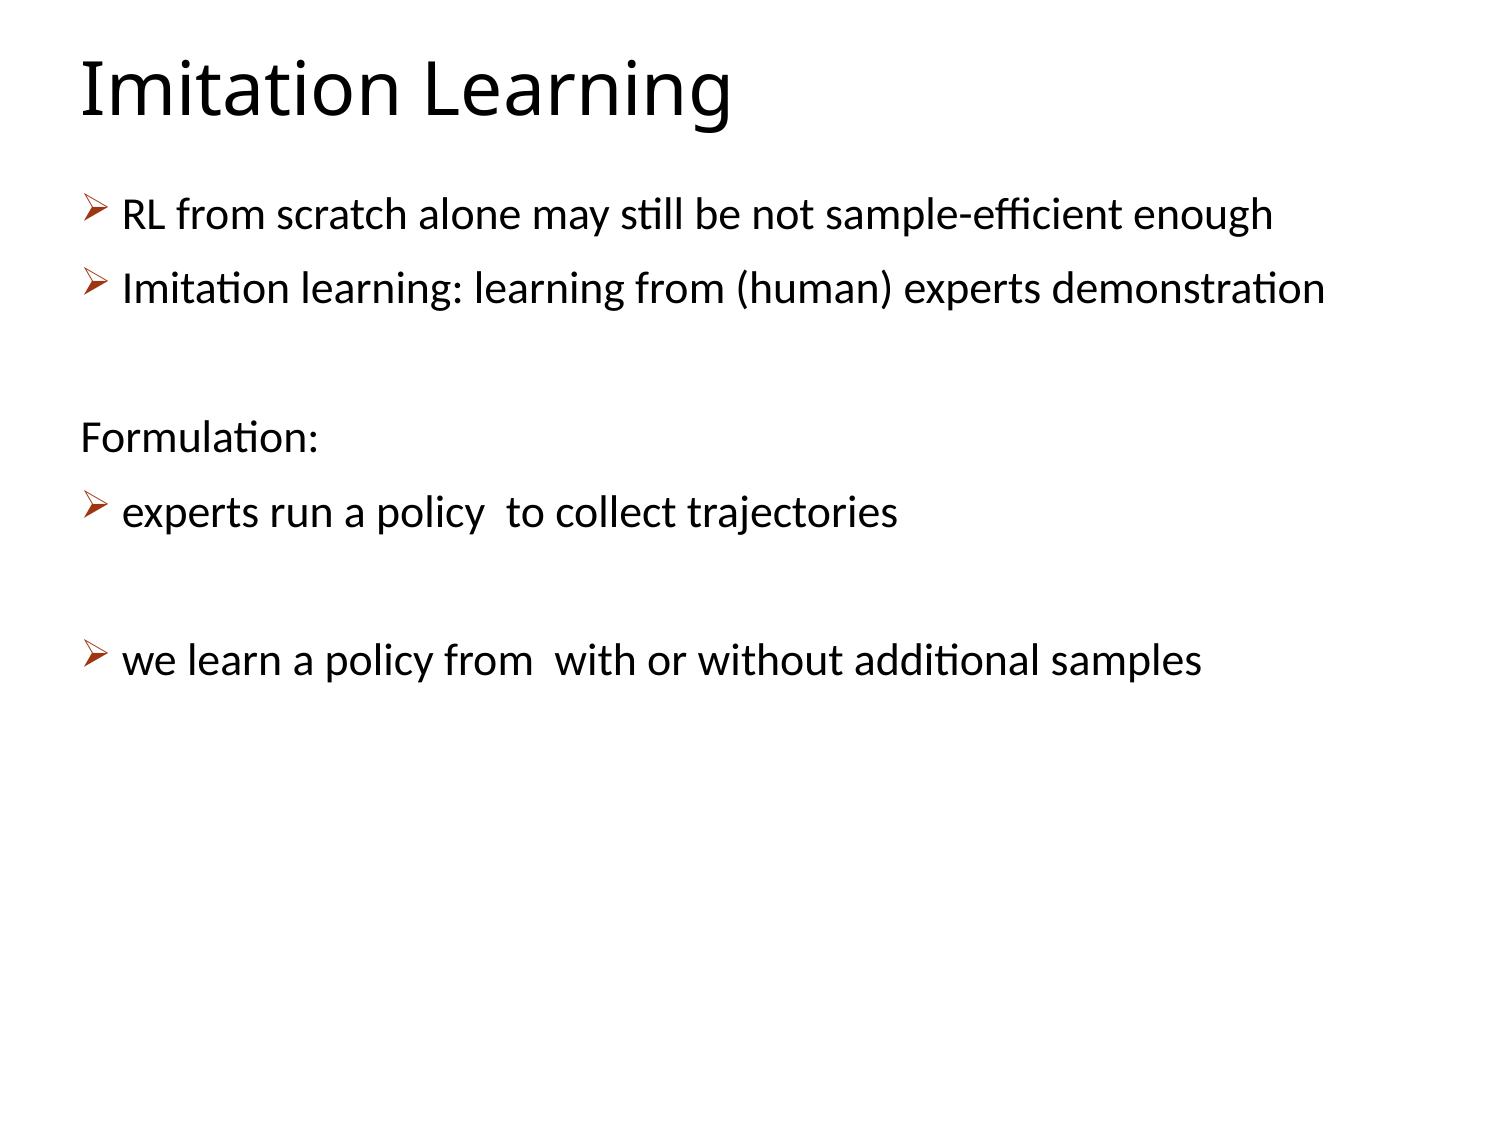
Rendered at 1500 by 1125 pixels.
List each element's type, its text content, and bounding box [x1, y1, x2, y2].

title Imitation Learning [65, 10, 1471, 172]
